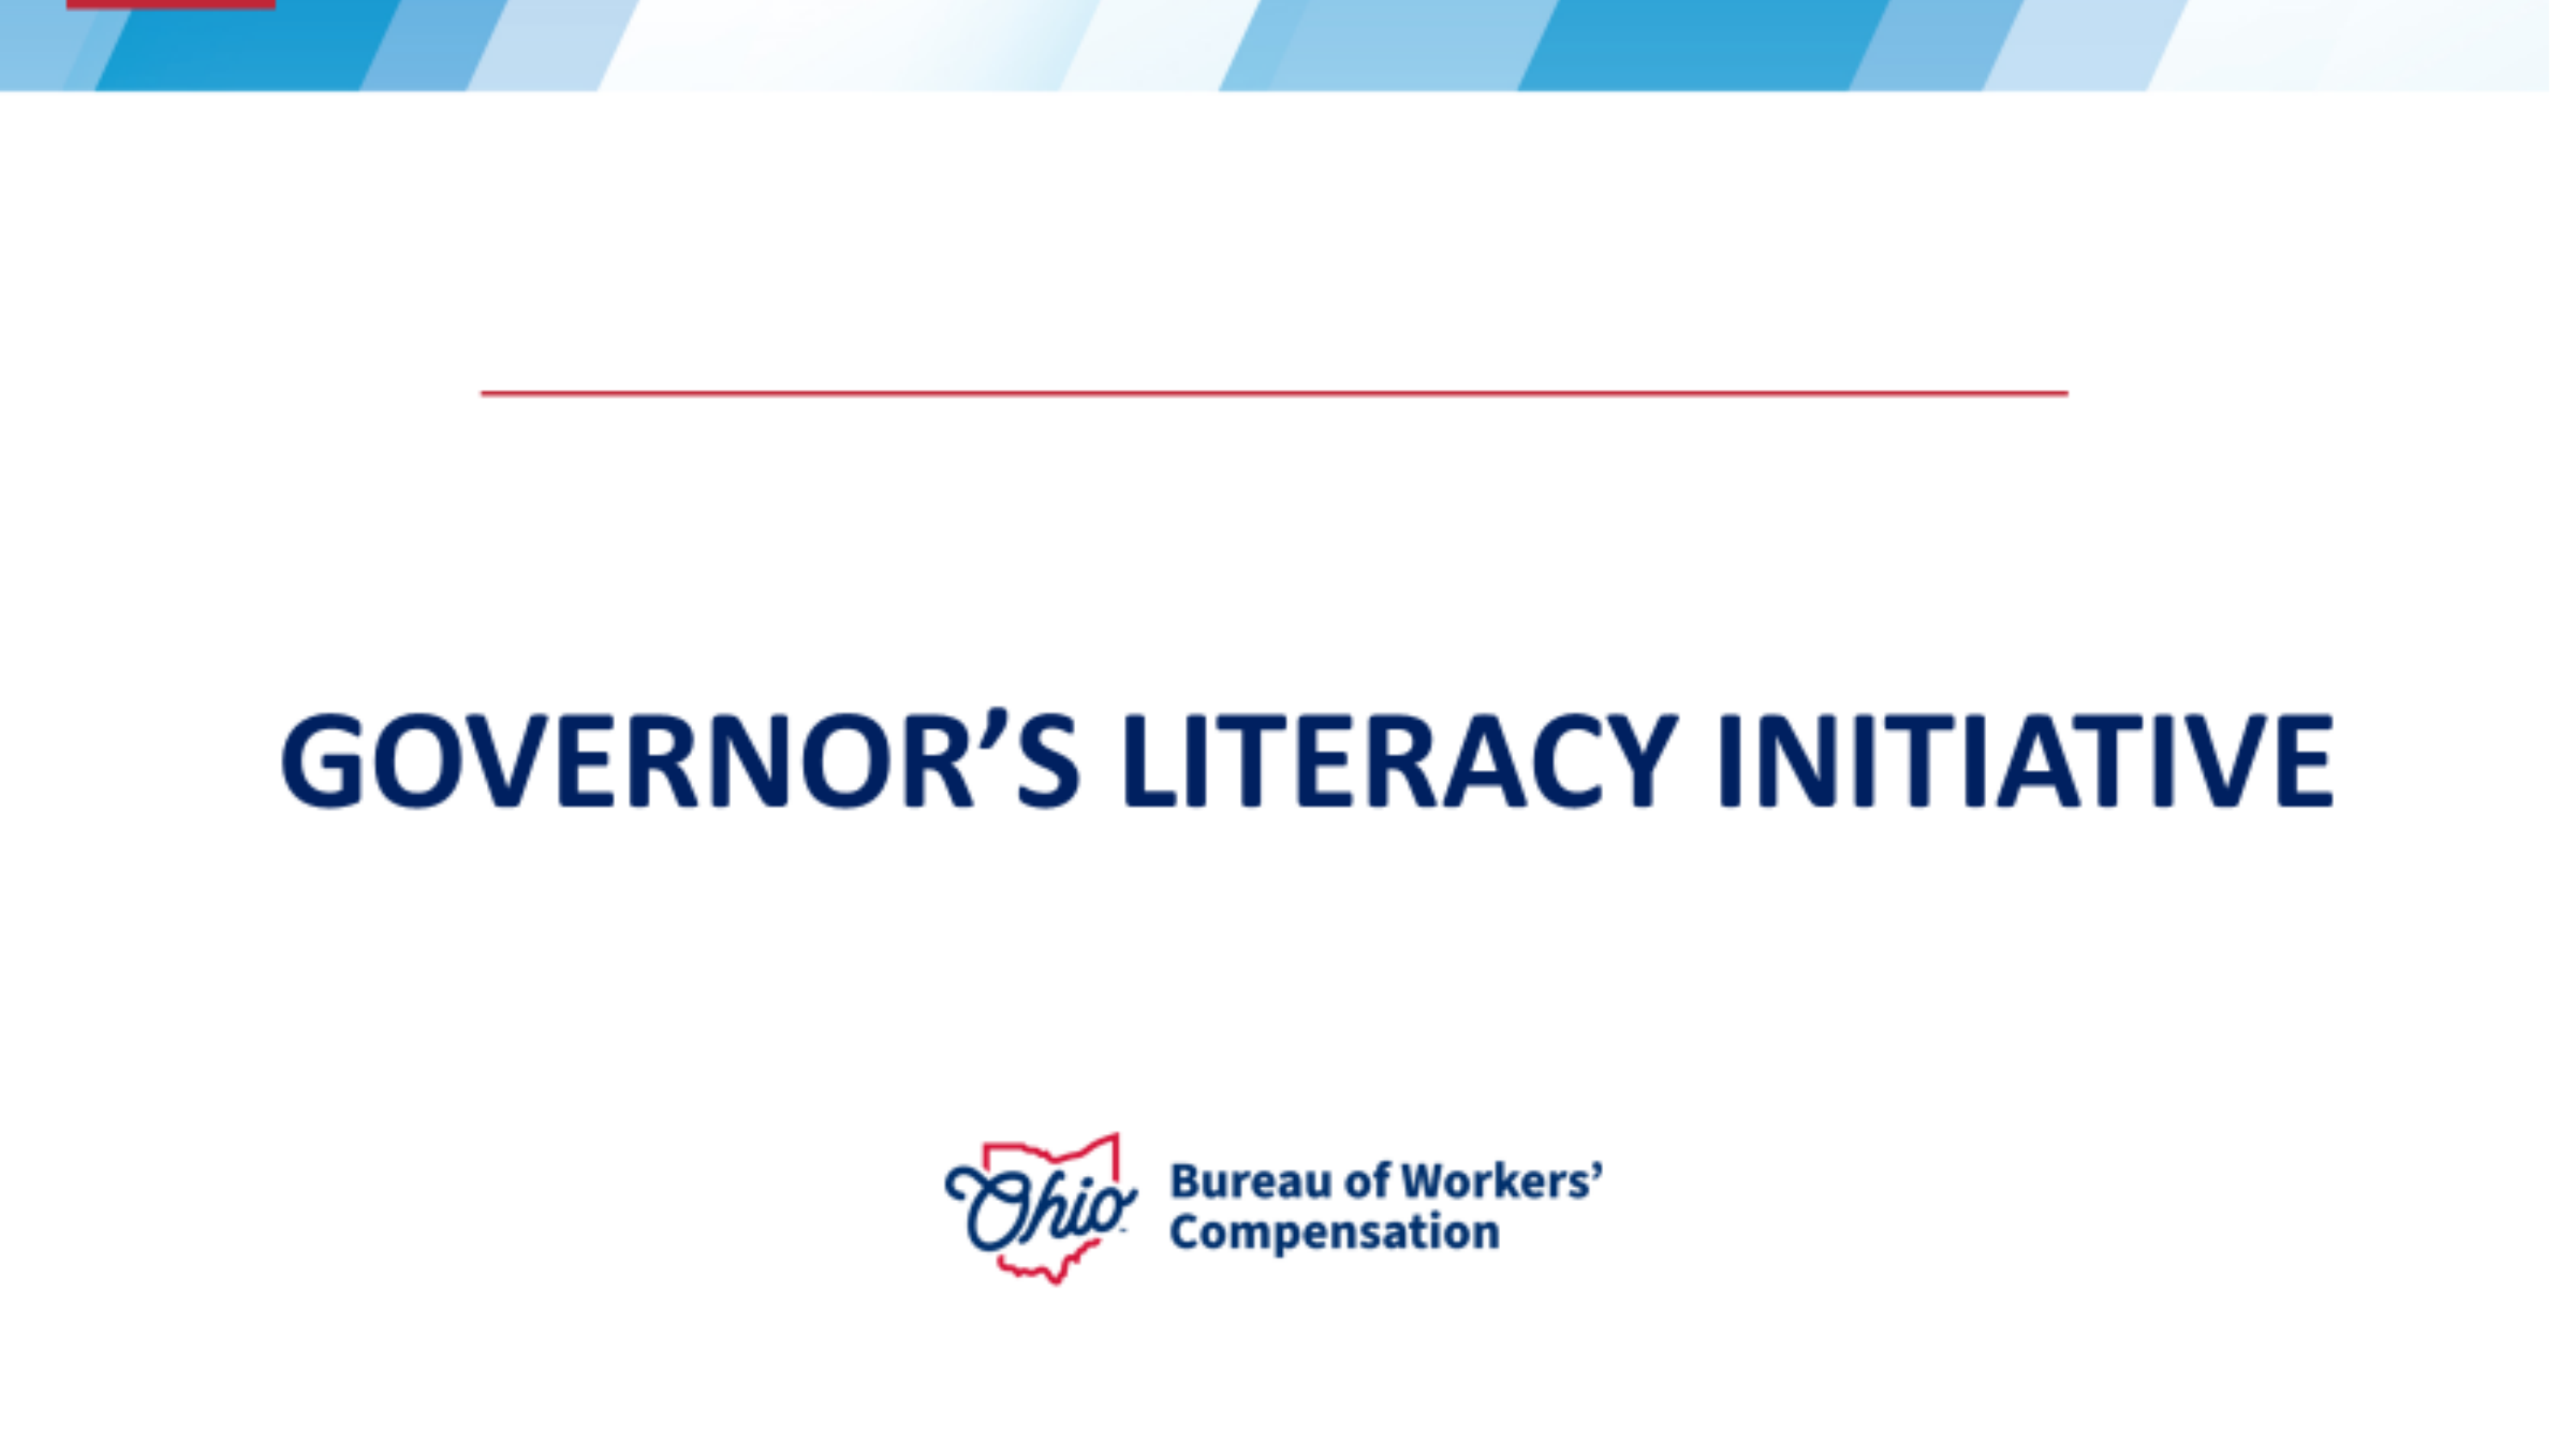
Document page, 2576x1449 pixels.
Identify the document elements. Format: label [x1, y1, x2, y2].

text_box [0, 0, 2549, 1449]
